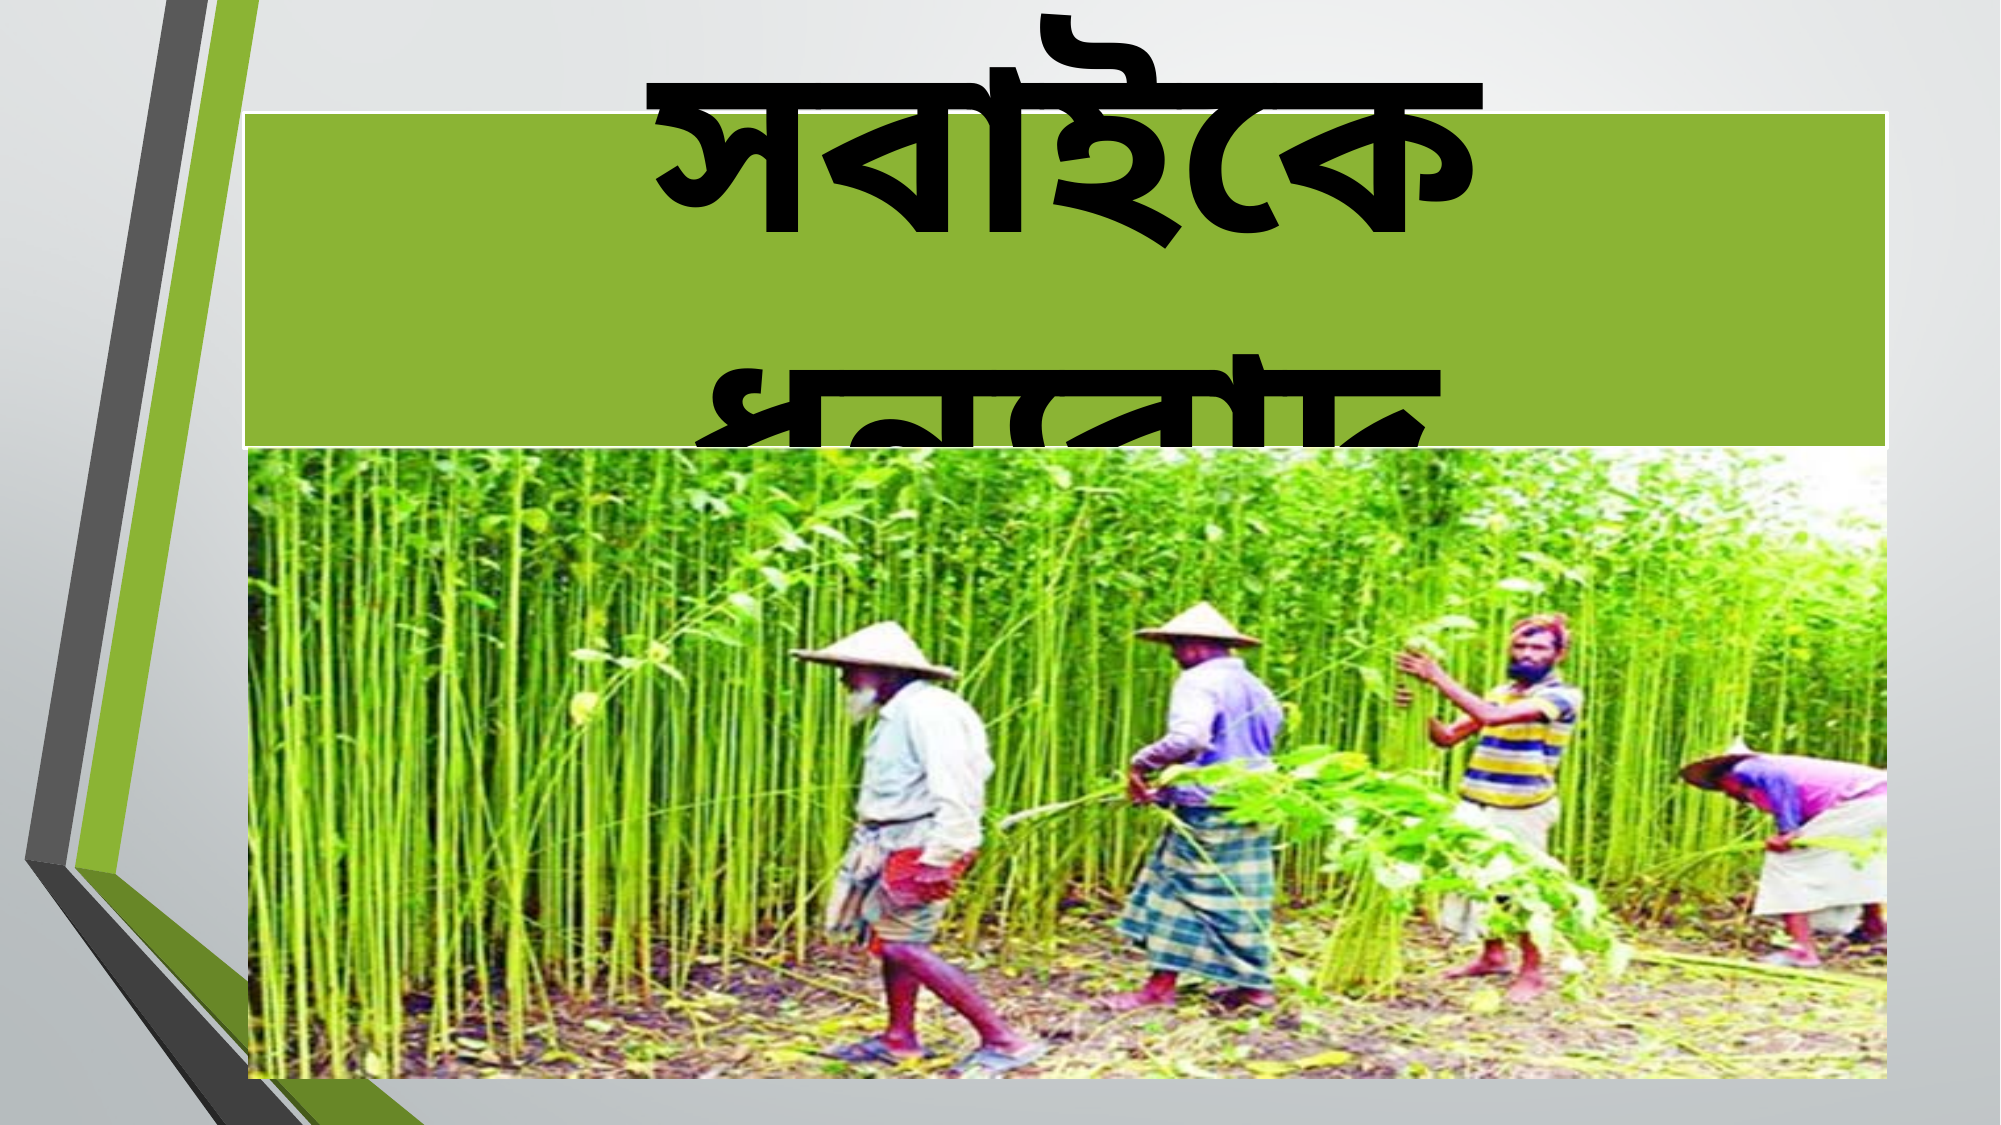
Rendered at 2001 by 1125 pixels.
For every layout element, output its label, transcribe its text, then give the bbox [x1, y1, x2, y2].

title সবাইকে ধন্যবাদ [242, 111, 1889, 450]
picture [247, 447, 1888, 1080]
